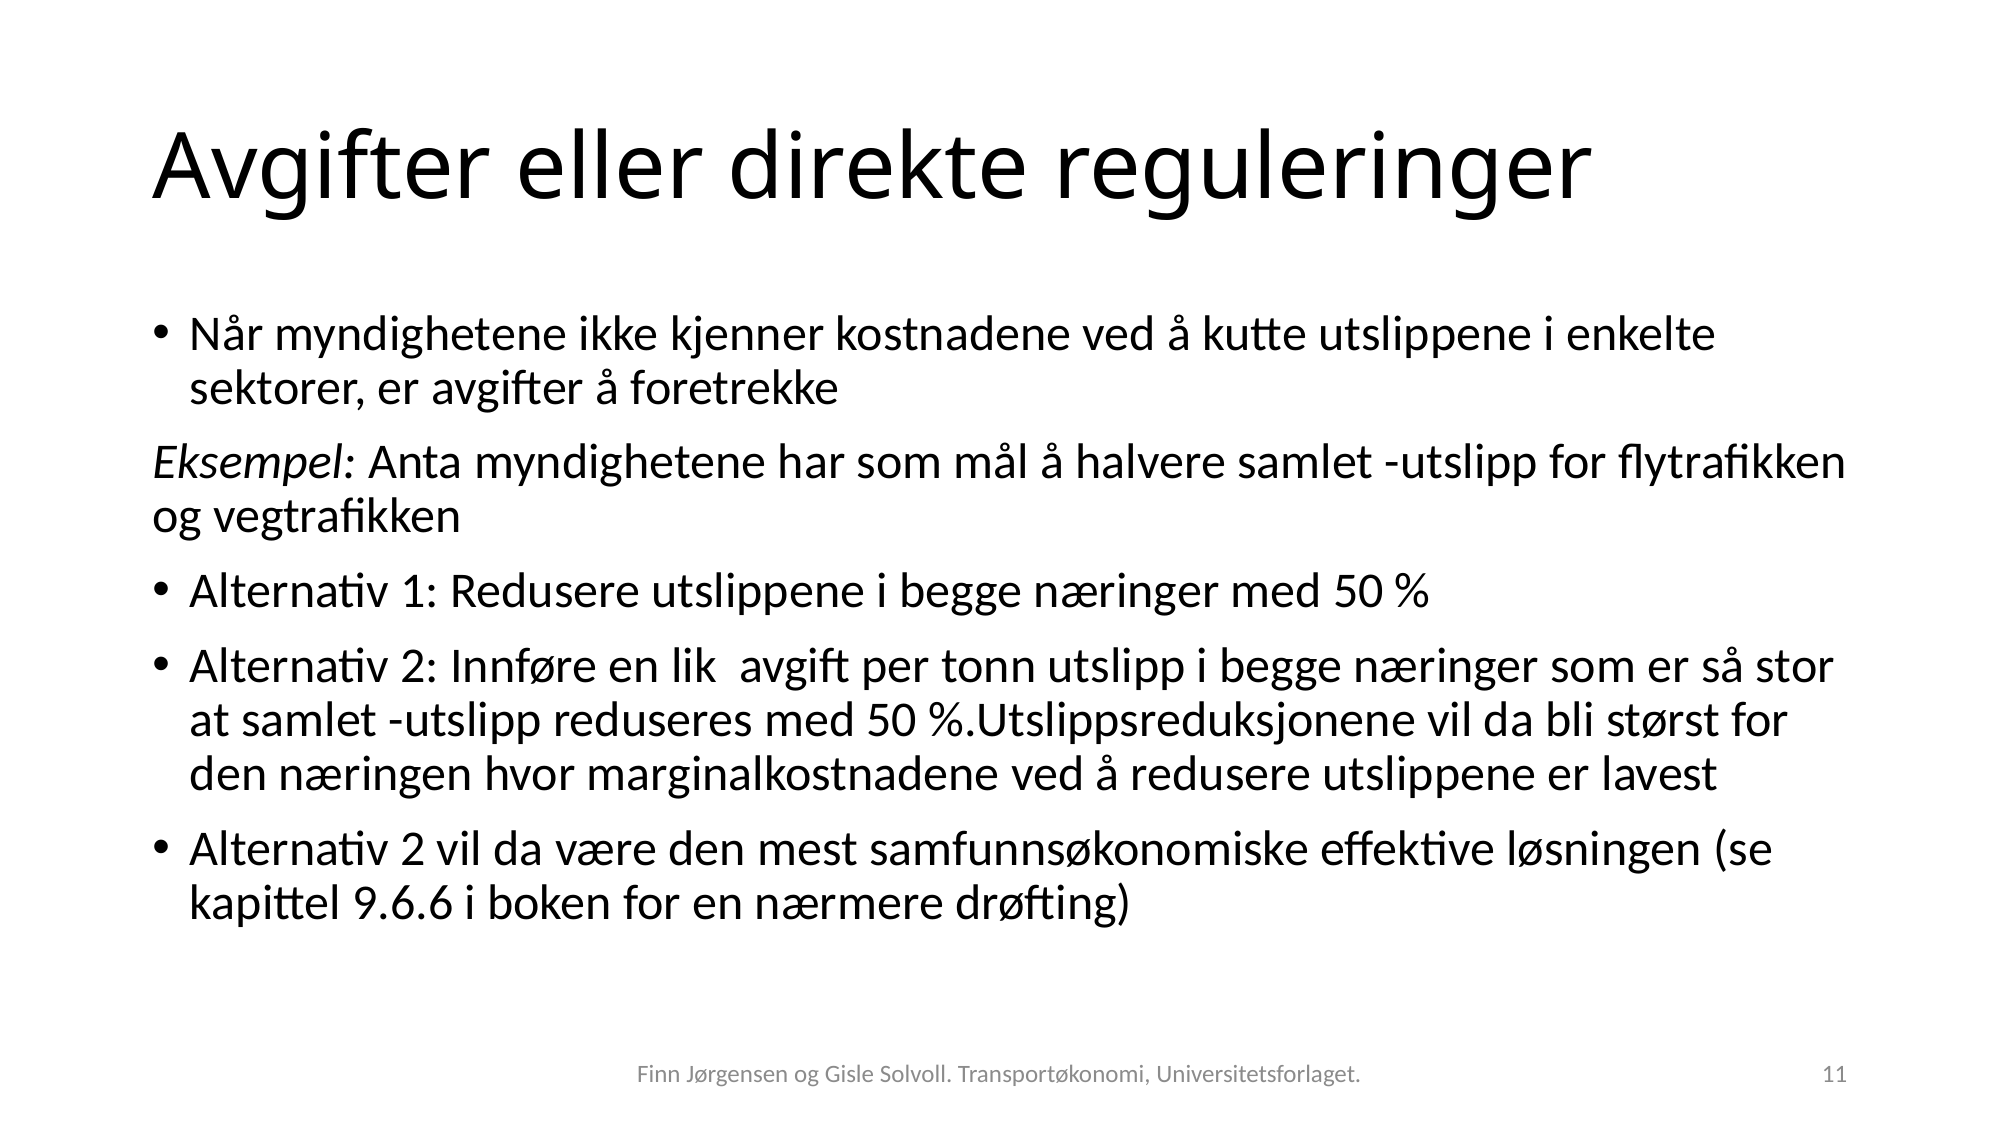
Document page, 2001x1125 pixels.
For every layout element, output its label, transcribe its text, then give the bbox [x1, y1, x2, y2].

slide_number 11 [1431, 1042, 1863, 1103]
footer Finn Jørgensen og Gisle Solvoll. Transportøkonomi, Universitetsforlaget. [569, 1042, 1431, 1103]
title Avgifter eller direkte reguleringer [137, 59, 1863, 278]
